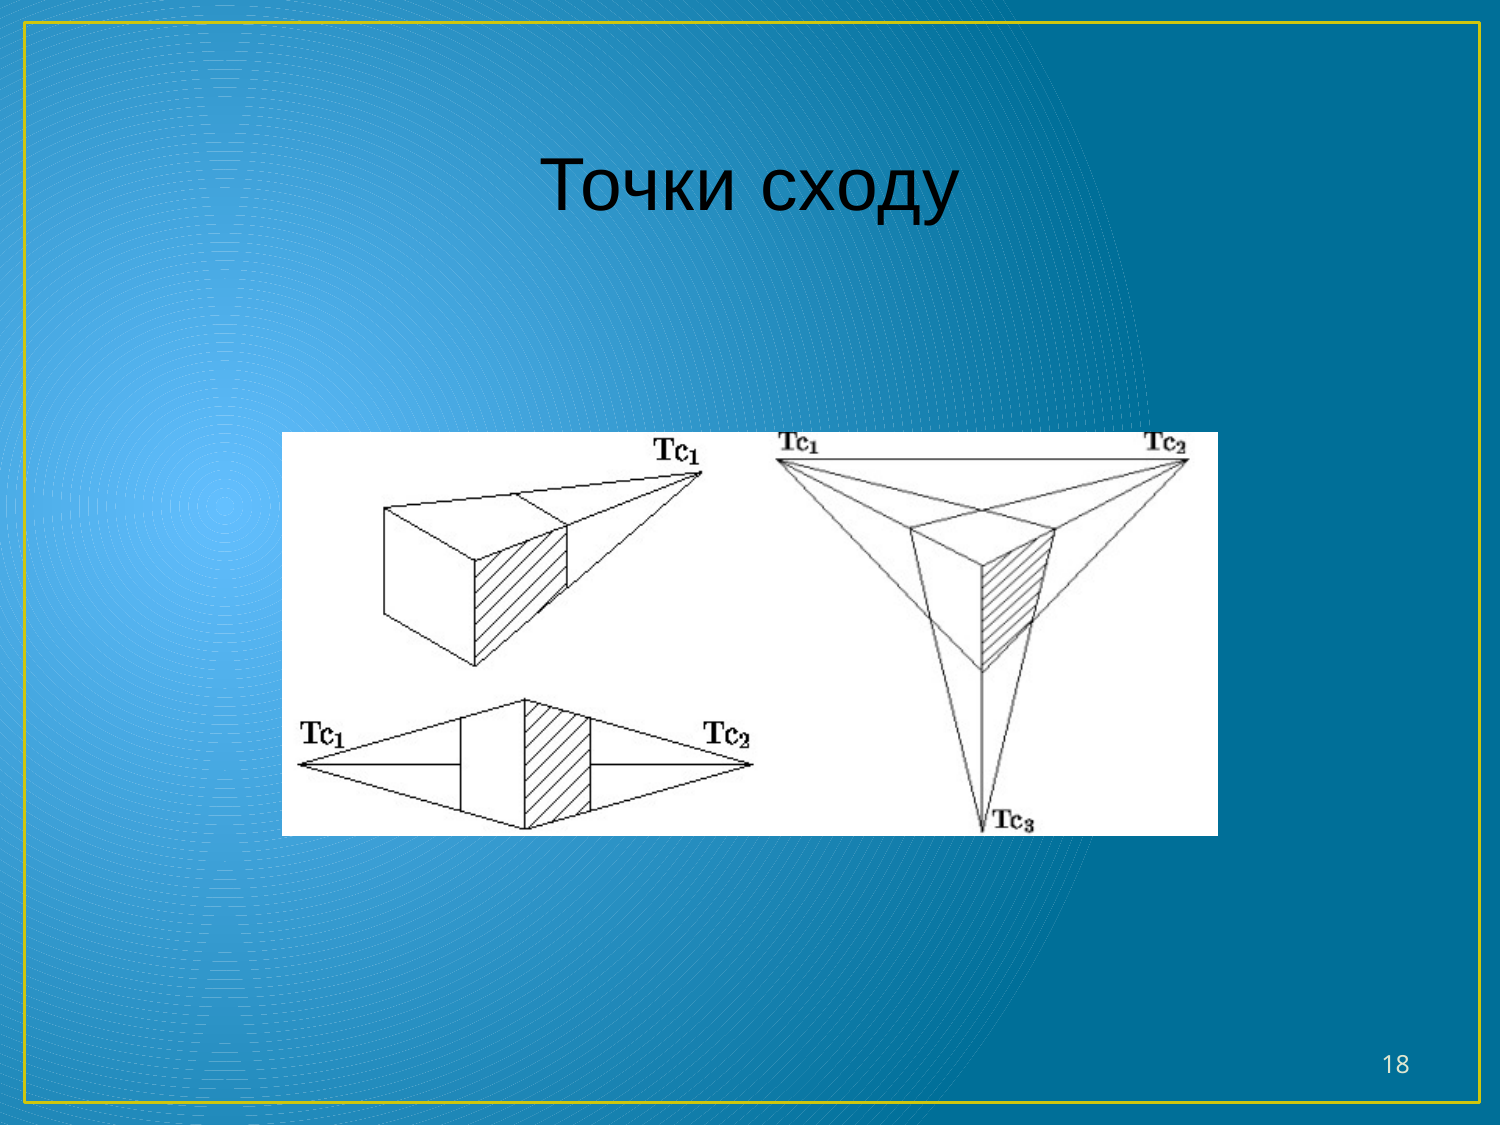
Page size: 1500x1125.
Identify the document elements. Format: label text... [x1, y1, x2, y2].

slide_number 18 [1074, 1035, 1425, 1096]
title Точки сходу [75, 45, 1425, 233]
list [281, 431, 1219, 836]
